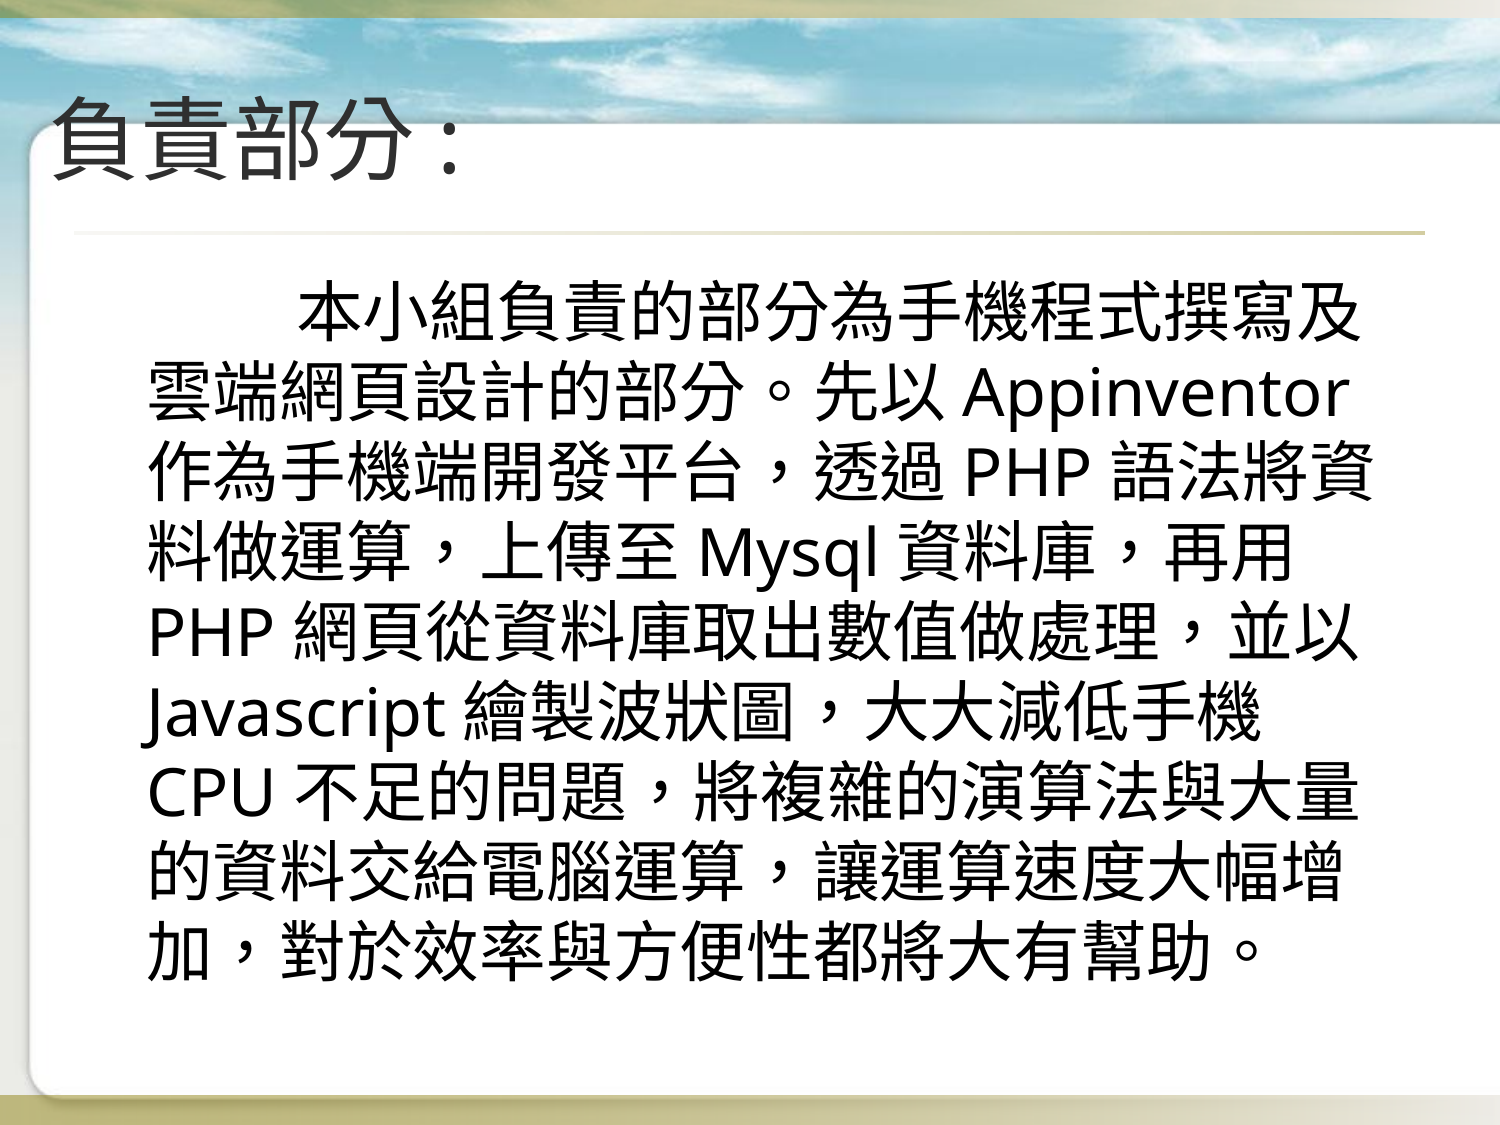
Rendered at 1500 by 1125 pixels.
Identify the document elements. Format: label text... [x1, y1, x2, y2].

picture [0, 18, 1500, 1095]
title 負責部分: [0, 42, 931, 231]
list 本小組負責的部分為手機程式撰寫及雲端網頁設計的部分。先以Appinventor作為手機端開發平台，透過PHP語法將資料做運算，上傳至Mysql資料庫，再用PHP網頁從資料庫取出數值做處理，並以Javascript繪製波狀圖，大大減低手機CPU不足的問題，將複雜的演算法與大量的資料交給電腦運算，讓運算速度大幅增加，對於效率與方便性都將大有幫助。 [75, 262, 1425, 1032]
